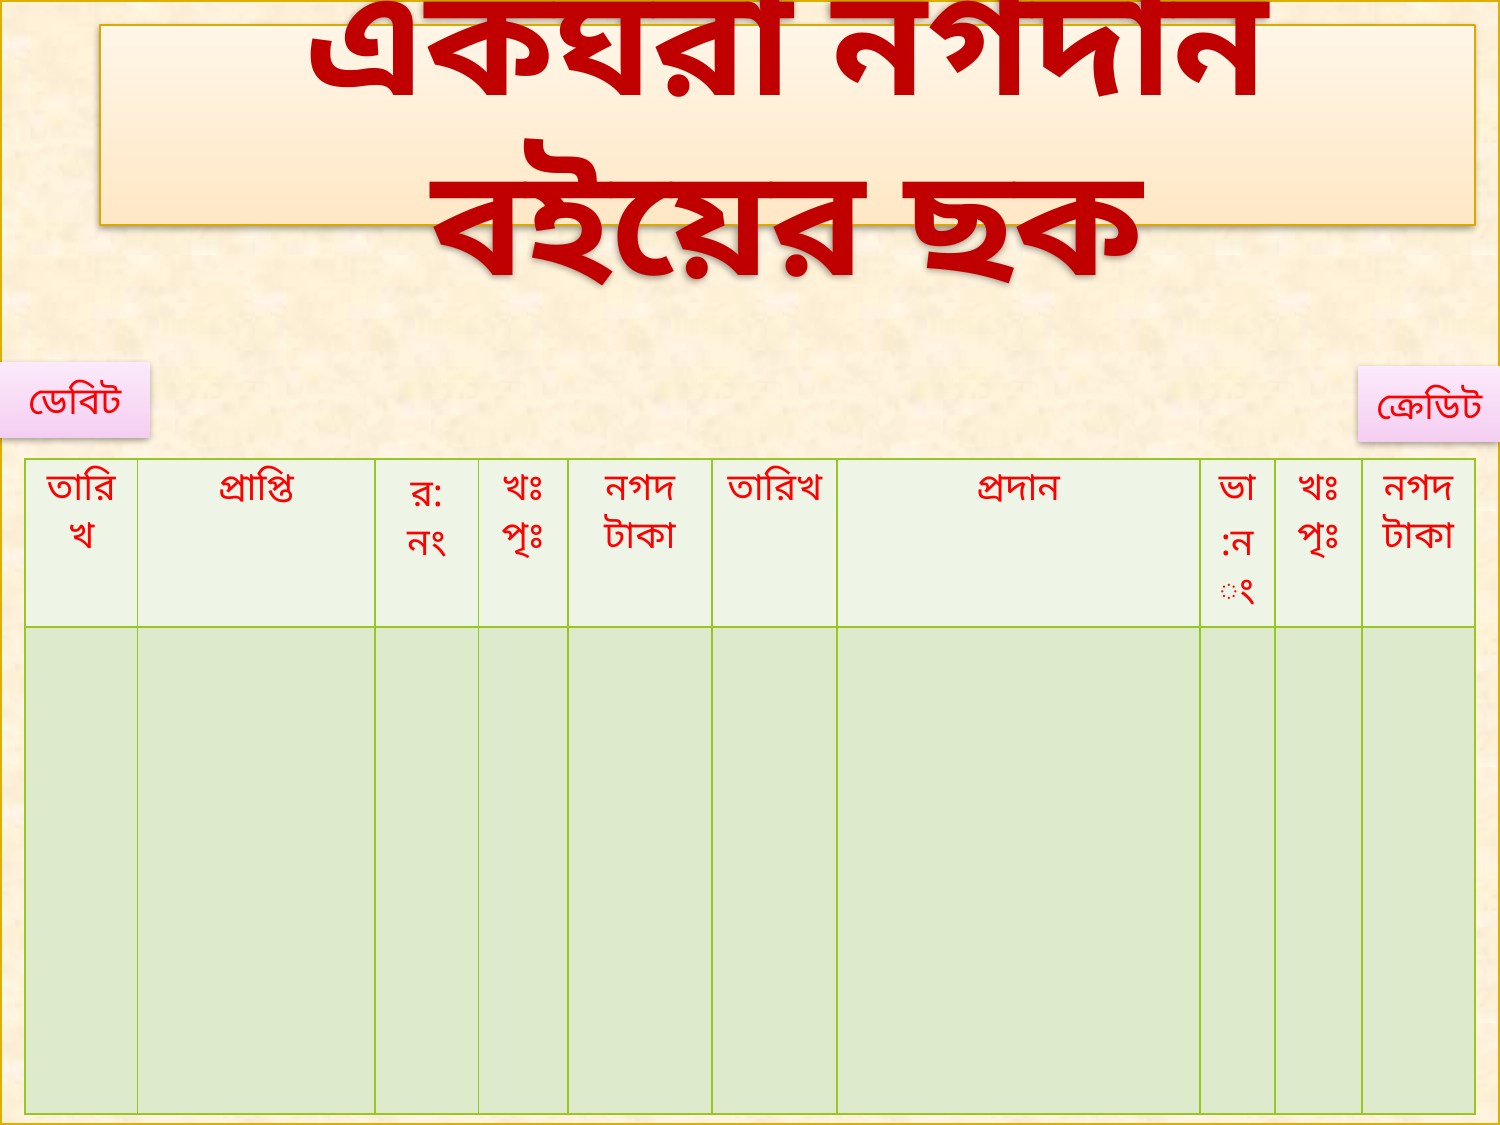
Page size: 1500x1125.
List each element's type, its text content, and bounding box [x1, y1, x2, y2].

table_cell [713, 628, 836, 1113]
table_header নগদ টাকা [569, 460, 711, 626]
table_cell [1276, 628, 1361, 1113]
table_cell [1201, 628, 1274, 1113]
table_header প্রাপ্তি [138, 460, 374, 626]
text_box ক্রেডিট [1358, 366, 1500, 443]
table_header র: নং [376, 460, 478, 626]
table_cell [376, 628, 478, 1113]
table_cell [838, 628, 1199, 1113]
text_box একঘরা নগদান বইয়ের ছক [99, 24, 1476, 226]
table_cell [26, 628, 137, 1113]
table_header খঃ পৃঃ [1276, 460, 1361, 626]
table_cell [138, 628, 374, 1113]
text_box ডেবিট [0, 362, 151, 438]
table_cell [1363, 628, 1474, 1113]
table_cell [479, 628, 567, 1113]
table_header ভা:নং [1201, 460, 1274, 626]
table_header তারিখ [713, 460, 836, 626]
text_box [0, 0, 1500, 1125]
table_header খঃ পৃঃ [479, 460, 567, 626]
table_header নগদ টাকা [1363, 460, 1474, 626]
table_header প্রদান [838, 460, 1199, 626]
table_cell [569, 628, 711, 1113]
table_header তারিখ [26, 460, 137, 626]
